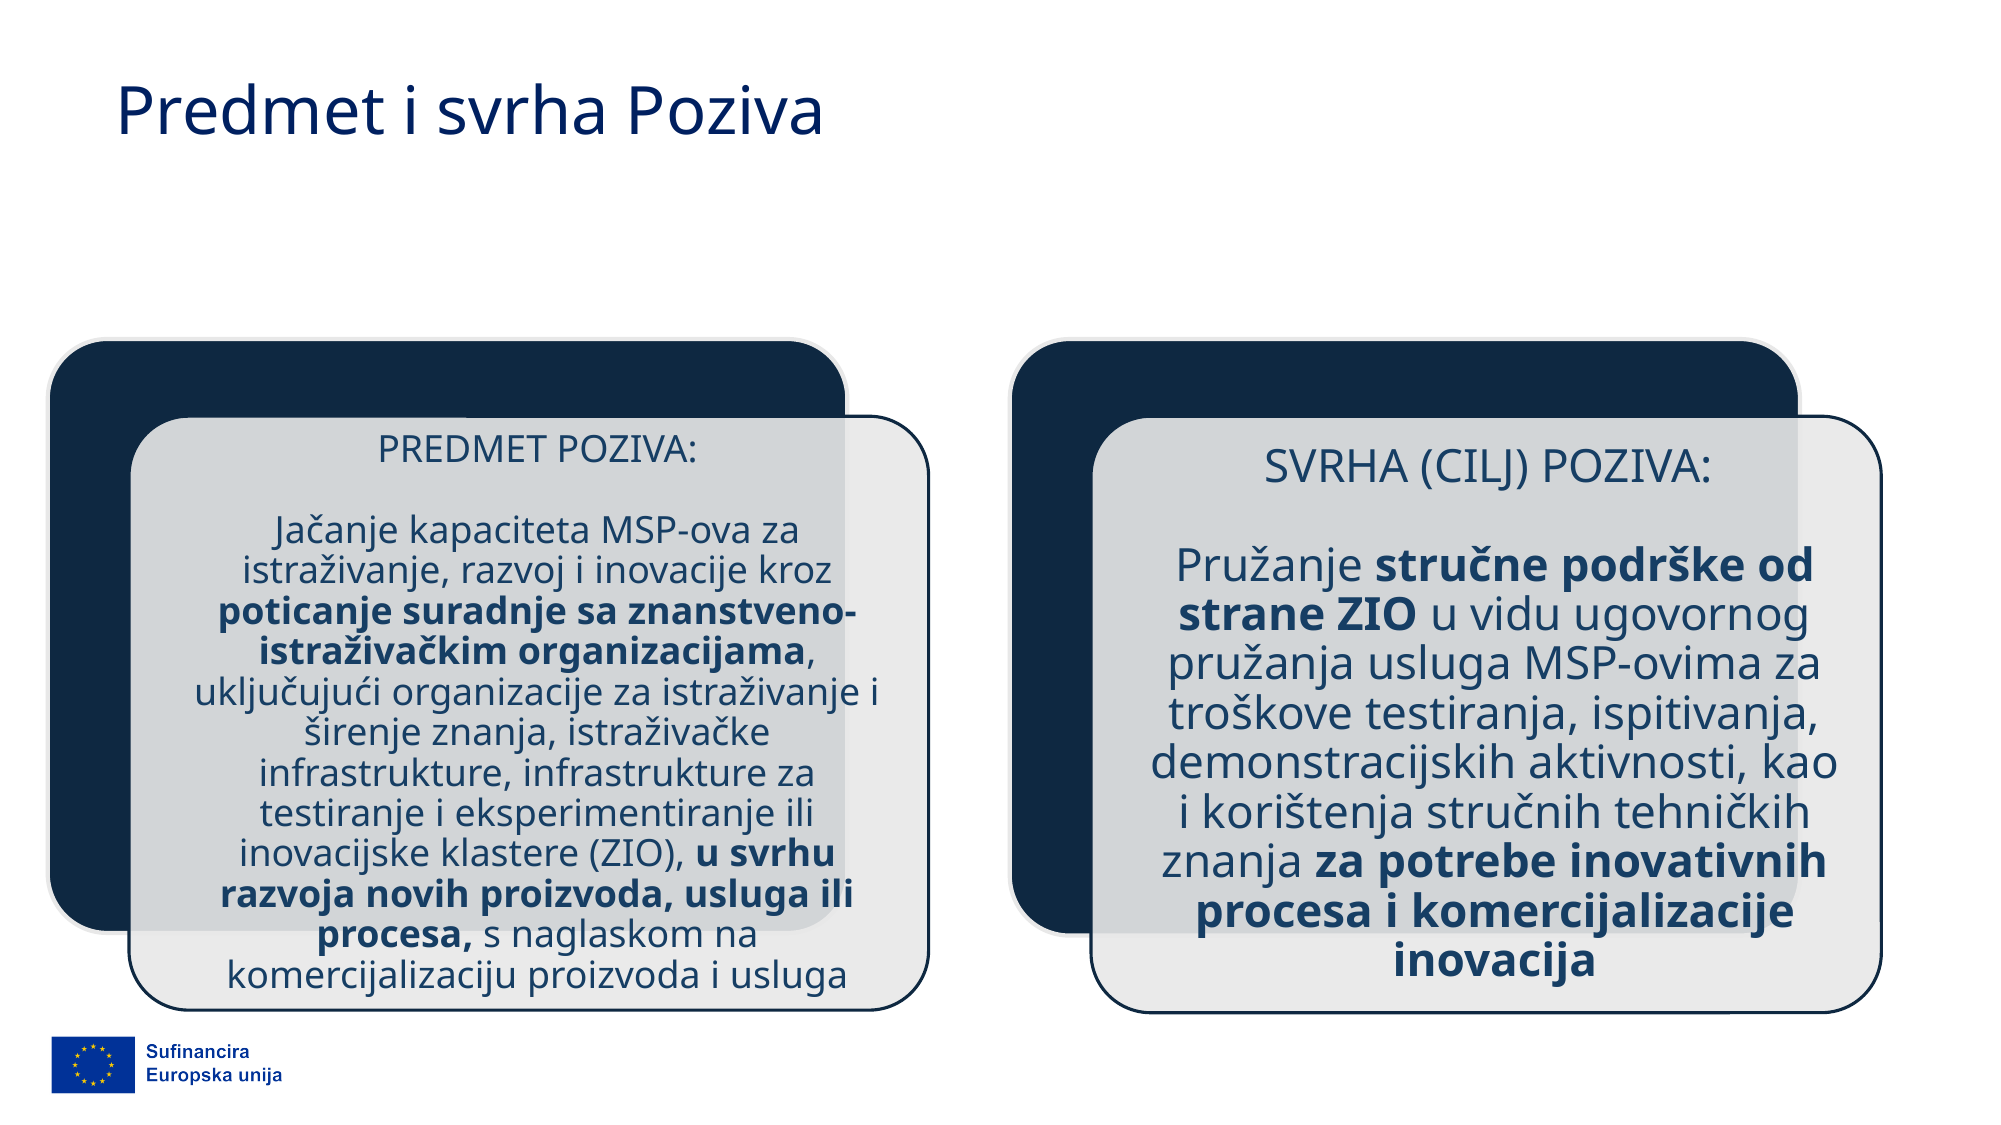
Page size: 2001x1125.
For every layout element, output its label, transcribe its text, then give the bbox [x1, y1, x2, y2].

picture [47, 1070, 294, 1098]
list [46, 282, 1883, 1070]
title Predmet i svrha Poziva [100, 0, 1504, 247]
